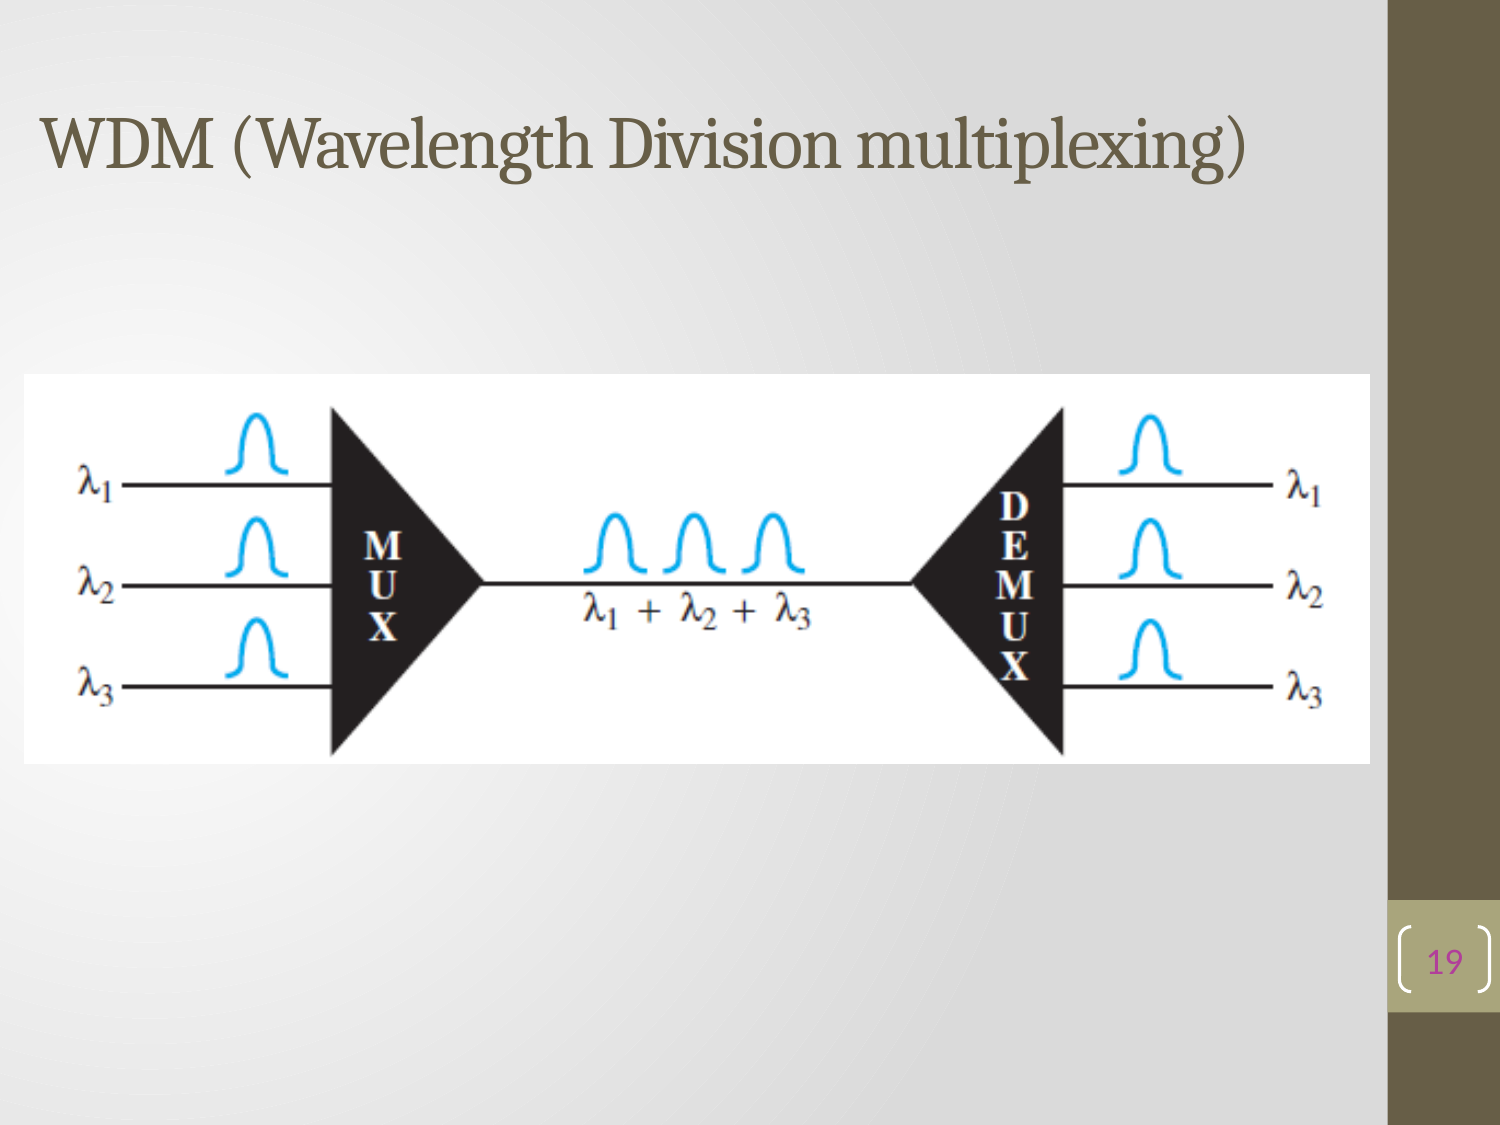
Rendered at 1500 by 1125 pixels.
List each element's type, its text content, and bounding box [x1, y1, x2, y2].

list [24, 374, 1370, 765]
slide_number 19 [1397, 925, 1492, 994]
title WDM (Wavelength Division multiplexing) [24, 45, 1363, 233]
